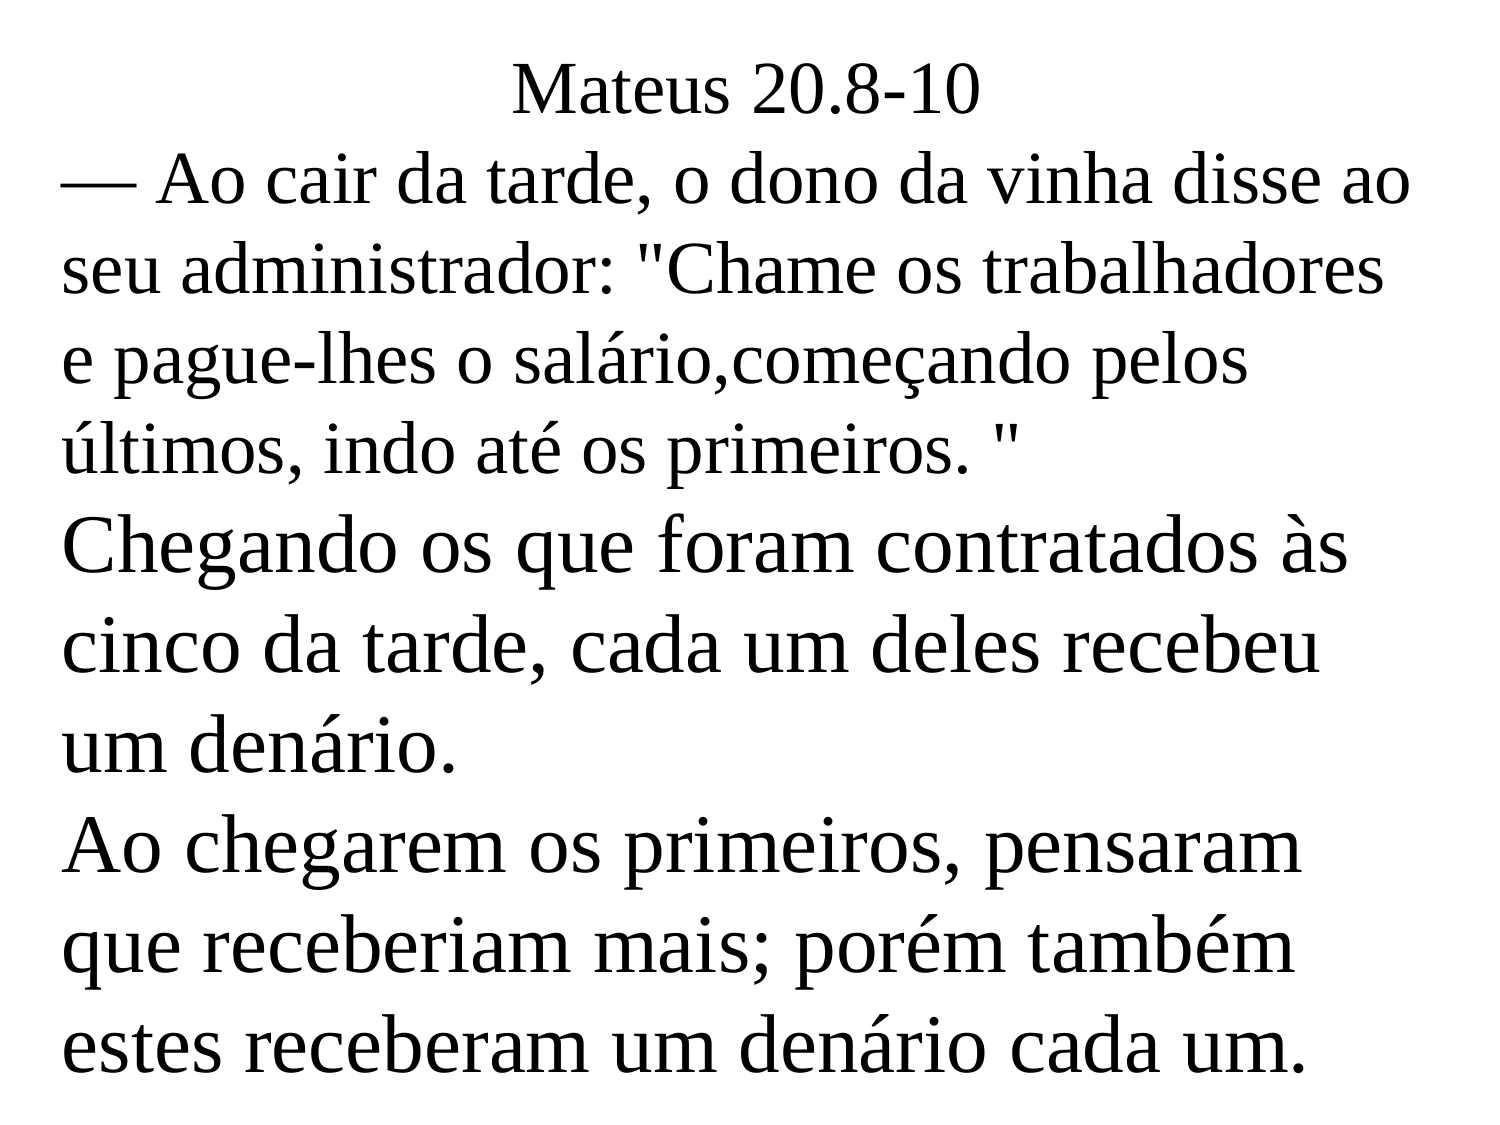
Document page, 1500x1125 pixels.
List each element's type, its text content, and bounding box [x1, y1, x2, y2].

text_box Mateus 20.8-10 — Ao cair da tarde, o dono da vinha disse ao seu administrador: "Chame os trabalhadores e pague-lhes o salário,começando pelos últimos, indo até os primeiros. " Chegando os que foram contratados às cinco da tarde, cada um deles recebeu um denário. Ao chegarem os primeiros, pensaram que receberiam mais; porém também estes receberam um denário cada um. [46, 0, 1430, 1125]
